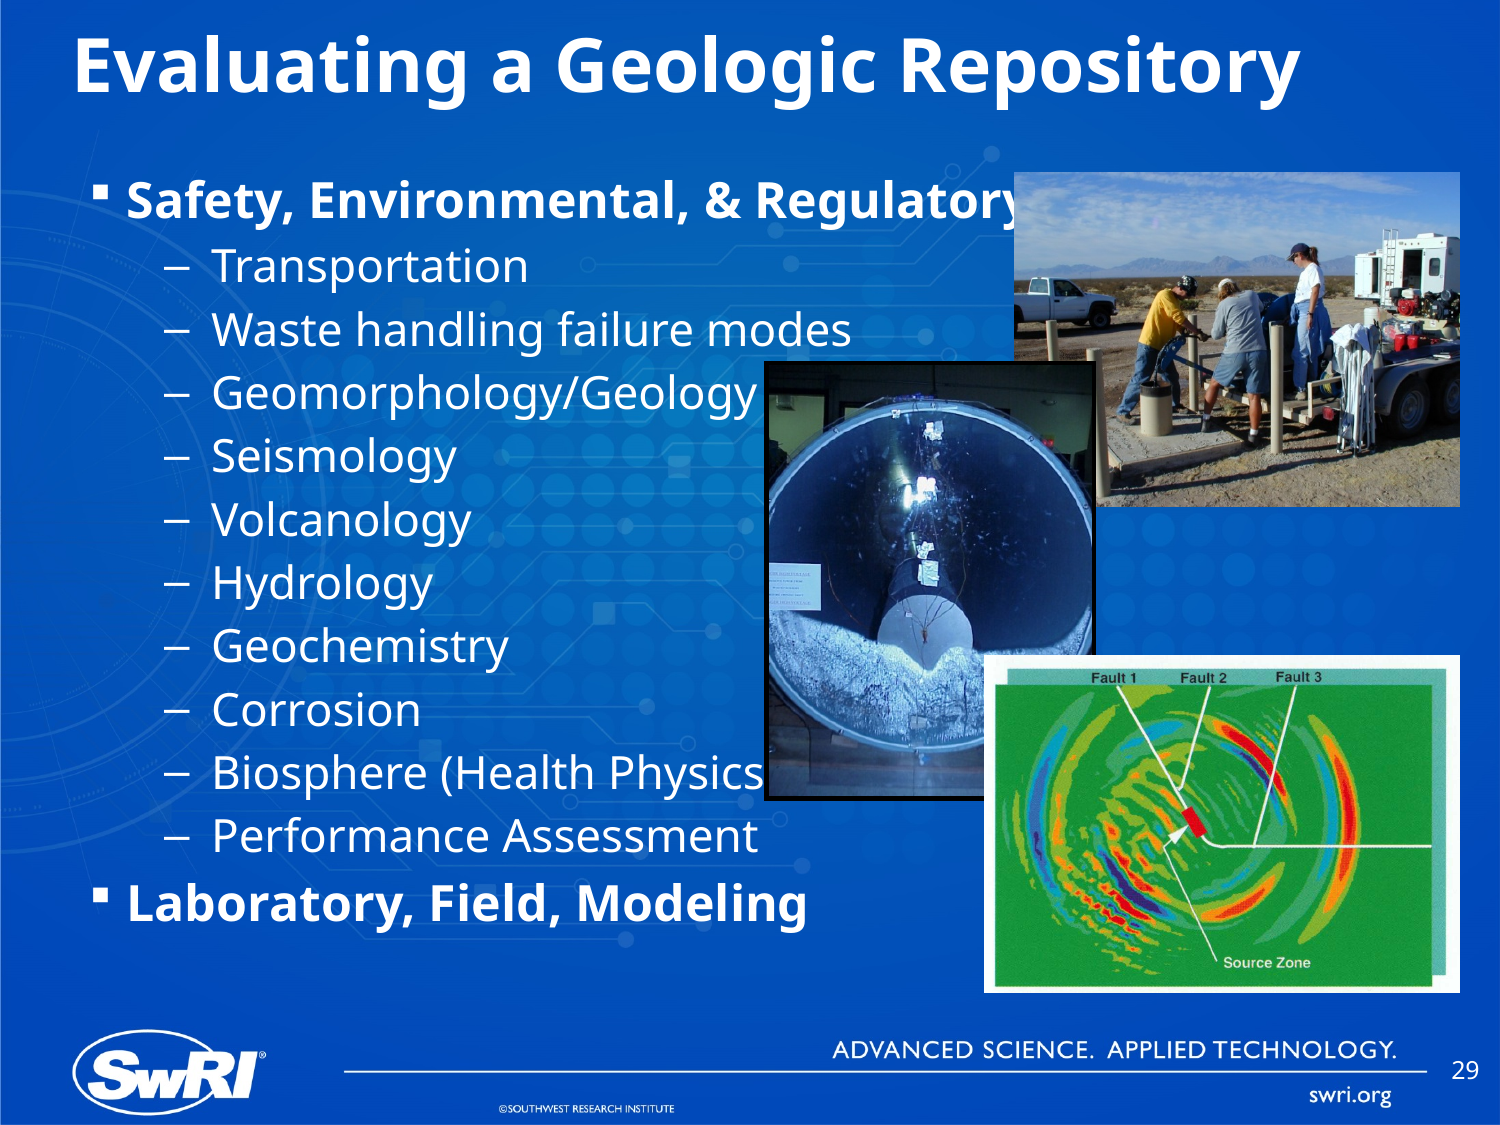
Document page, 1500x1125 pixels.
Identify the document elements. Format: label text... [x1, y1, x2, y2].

slide_number 29 [1424, 1041, 1495, 1102]
title Evaluating a Geologic Repository [56, 3, 1482, 128]
list Safety, Environmental, & Regulatory Transportation Waste handling failure modes Geomorphology/Geology Seismology Volcanology Hydrology Geochemistry Corrosion Biosphere (Health Physics) Performance Assessment Laboratory, Field, Modeling [74, 161, 1425, 1005]
picture [0, 0, 1500, 1125]
